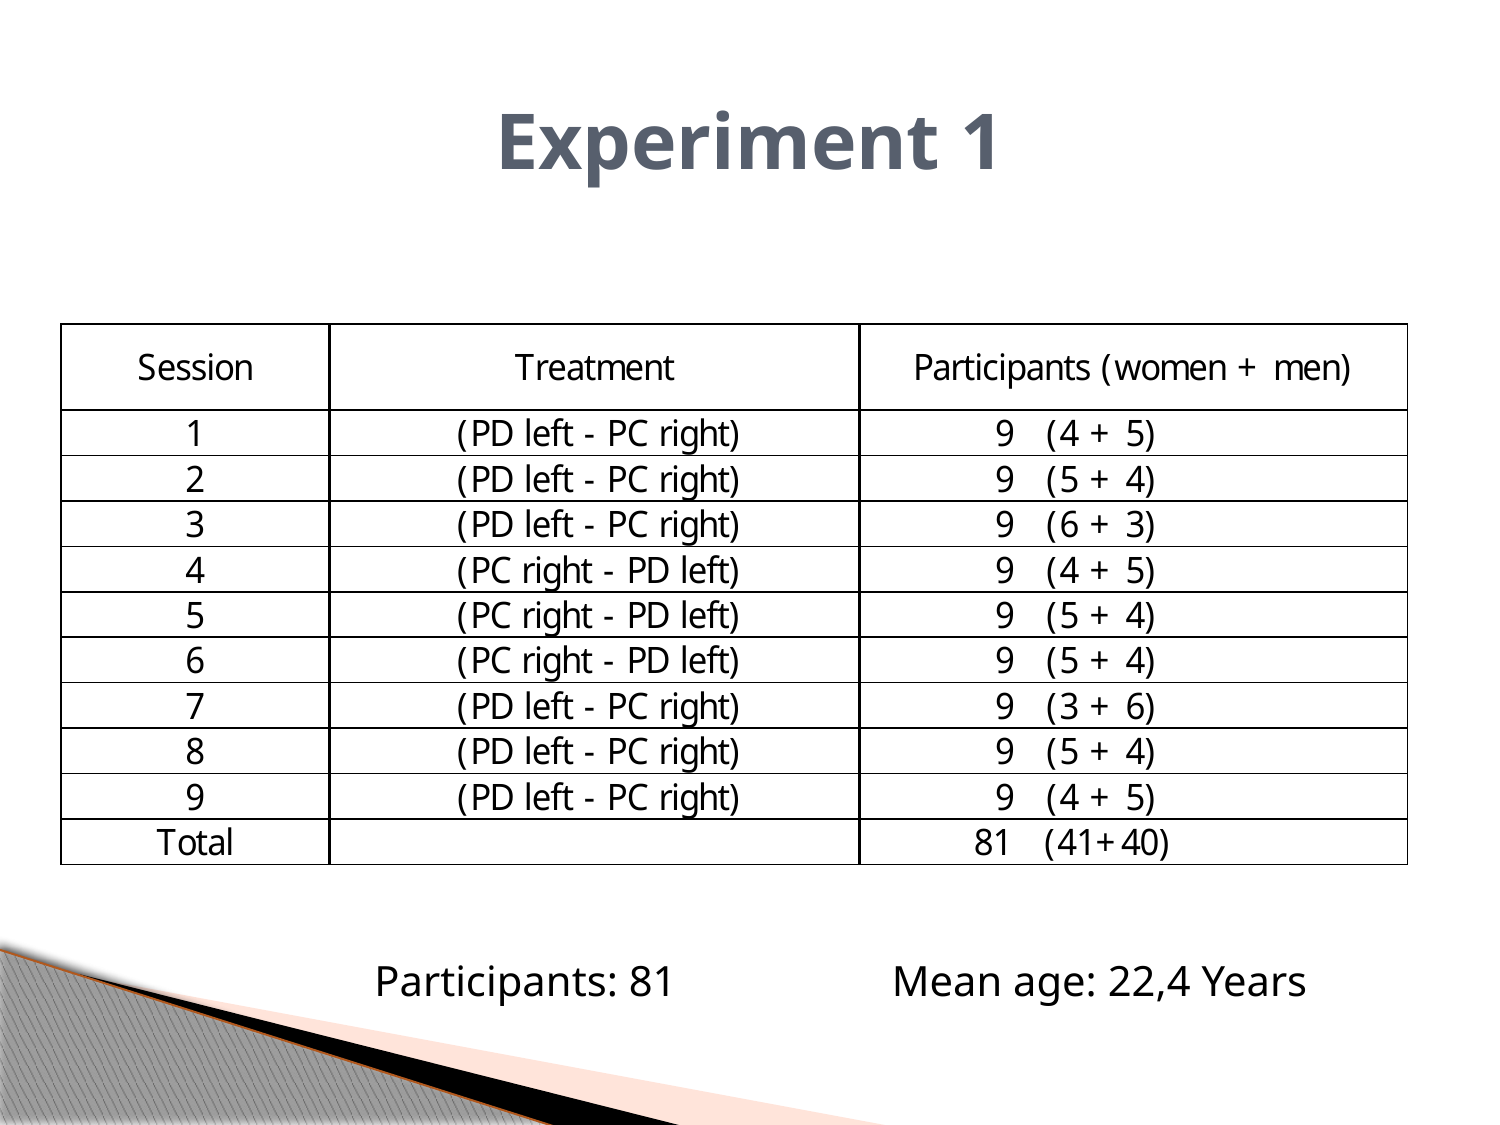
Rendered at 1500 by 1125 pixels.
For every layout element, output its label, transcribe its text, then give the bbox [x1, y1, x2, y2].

title Experiment 1 [75, 45, 1425, 233]
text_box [58, 262, 1500, 915]
text_box Participants: 81 Mean age: 22,4 Years [359, 946, 1323, 1012]
